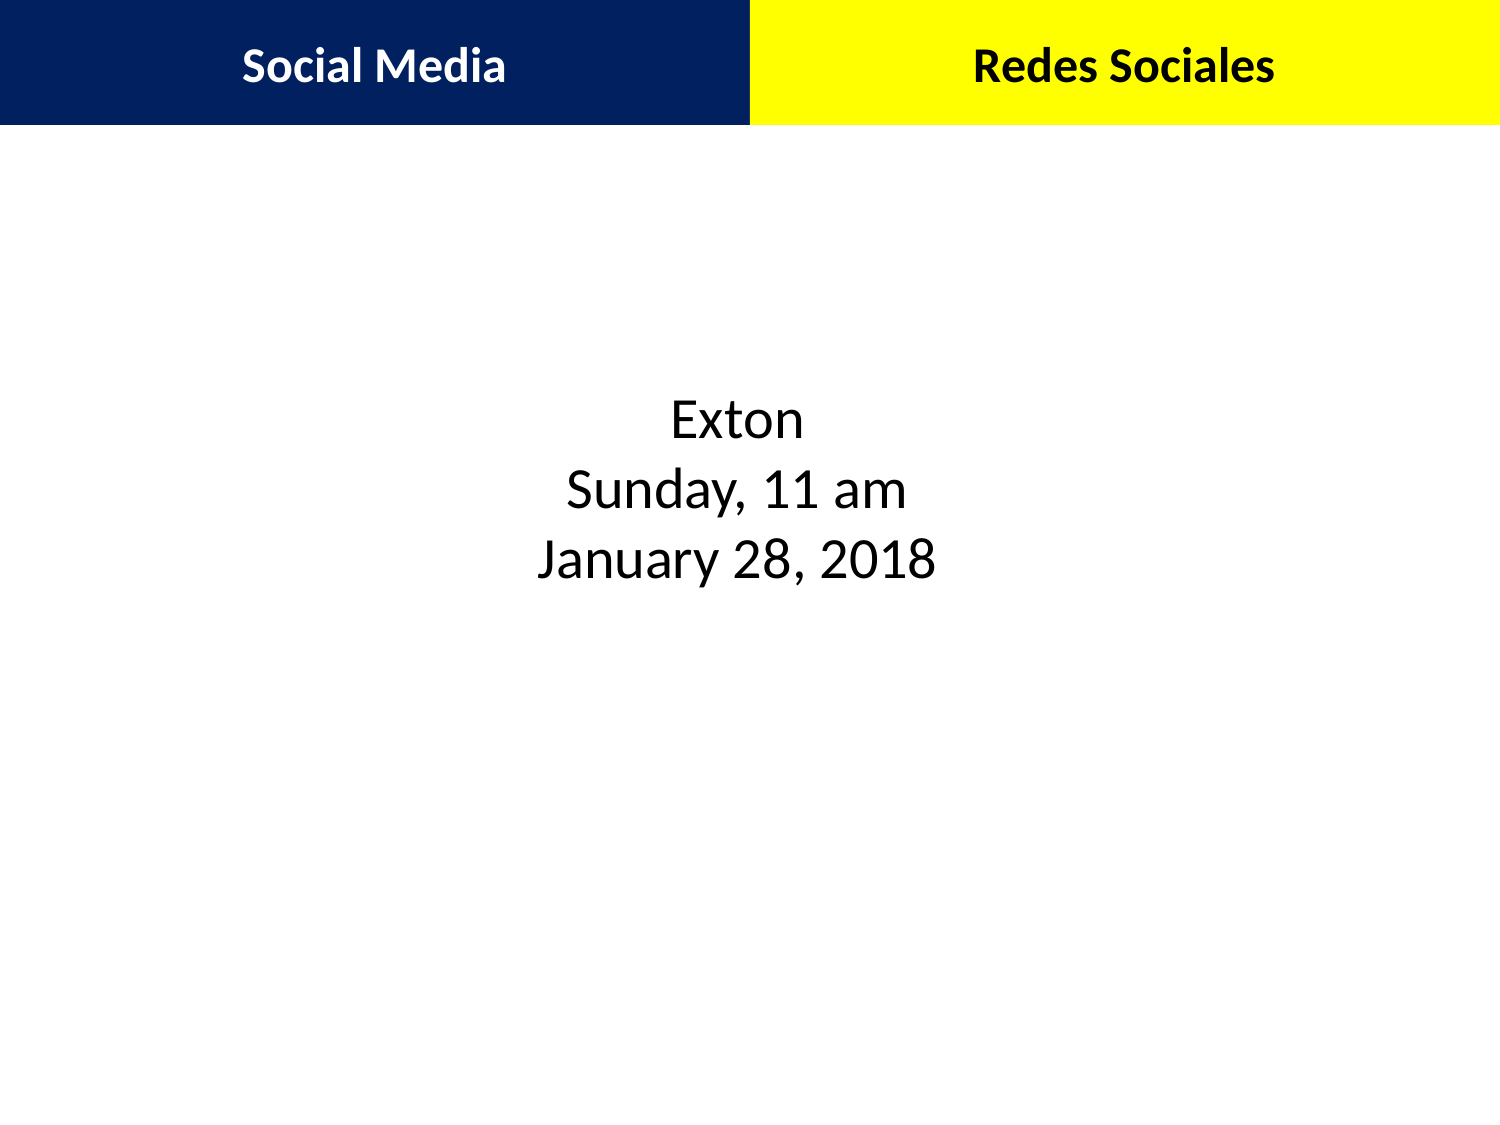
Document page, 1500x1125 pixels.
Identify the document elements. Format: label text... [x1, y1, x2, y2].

text_box Exton Sunday, 11 am January 28, 2018 [312, 372, 1163, 598]
text_box Redes Sociales [748, 0, 1500, 127]
text_box Social Media [0, 0, 748, 127]
